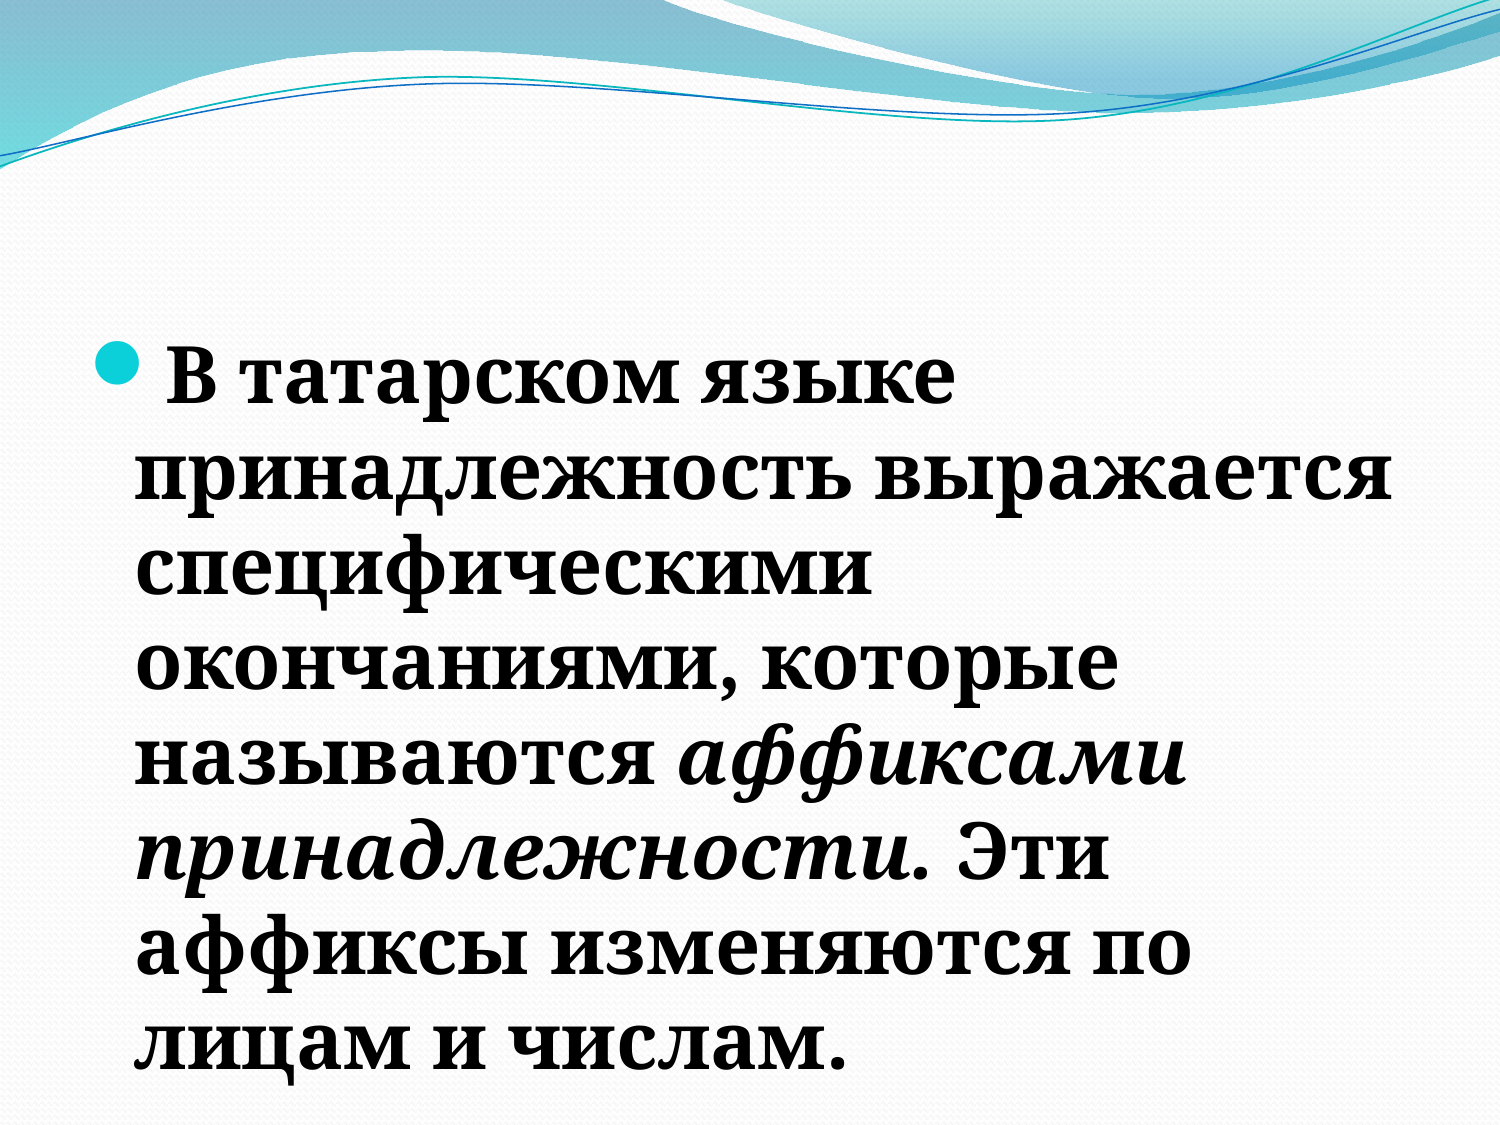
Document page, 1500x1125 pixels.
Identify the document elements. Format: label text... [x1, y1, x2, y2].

list В татарском языке принадлежность выражается специфическими окончаниями, которые называются аффиксами принадлежности. Эти аффиксы изменяются по лицам и числам. [75, 317, 1425, 1038]
